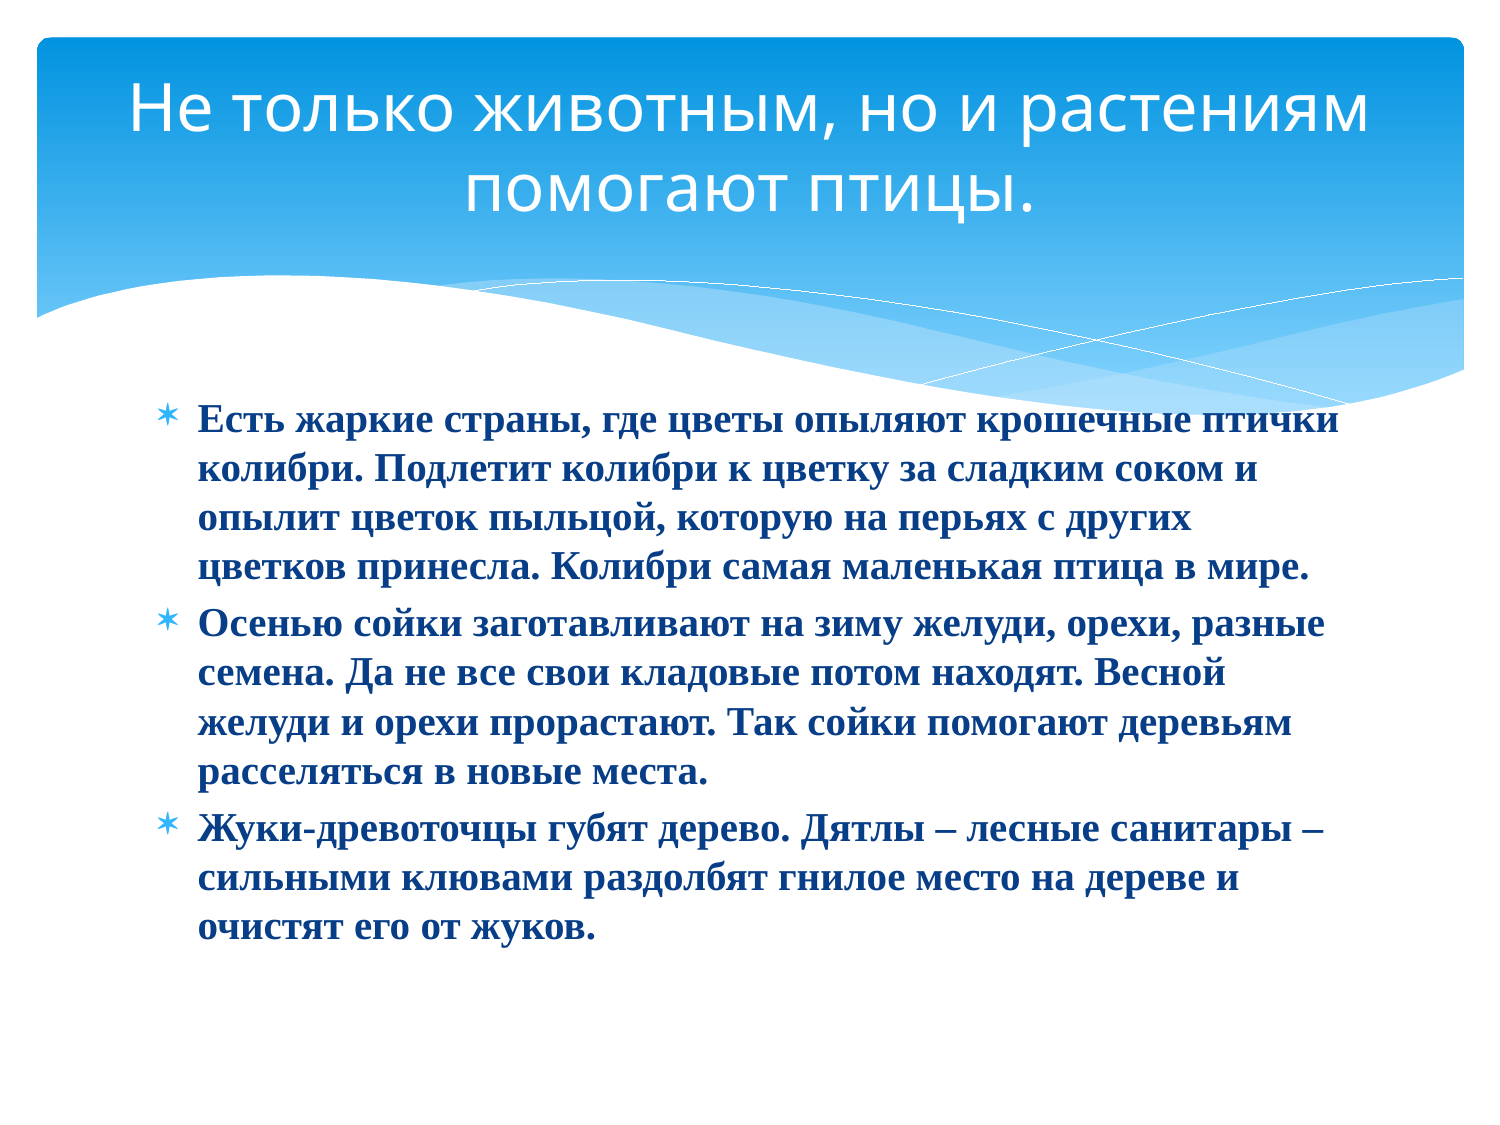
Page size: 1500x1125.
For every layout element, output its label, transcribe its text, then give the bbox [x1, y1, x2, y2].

list Есть жаркие страны, где цветы опыляют крошечные птички колибри. Подлетит колибри к цветку за сладким соком и опылит цветок пыльцой, которую на перьях с других цветков принесла. Колибри самая маленькая птица в мире. Осенью сойки заготавливают на зиму желуди, орехи, разные семена. Да не все свои кладовые потом находят. Весной желуди и орехи прорастают. Так сойки помогают деревьям расселяться в новые места. Жуки-древоточцы губят дерево. Дятлы – лесные санитары – сильными клювами раздолбят гнилое место на дереве и очистят его от жуков. [142, 326, 1359, 1006]
title Не только животным, но и растениям помогают птицы. [74, 55, 1426, 315]
